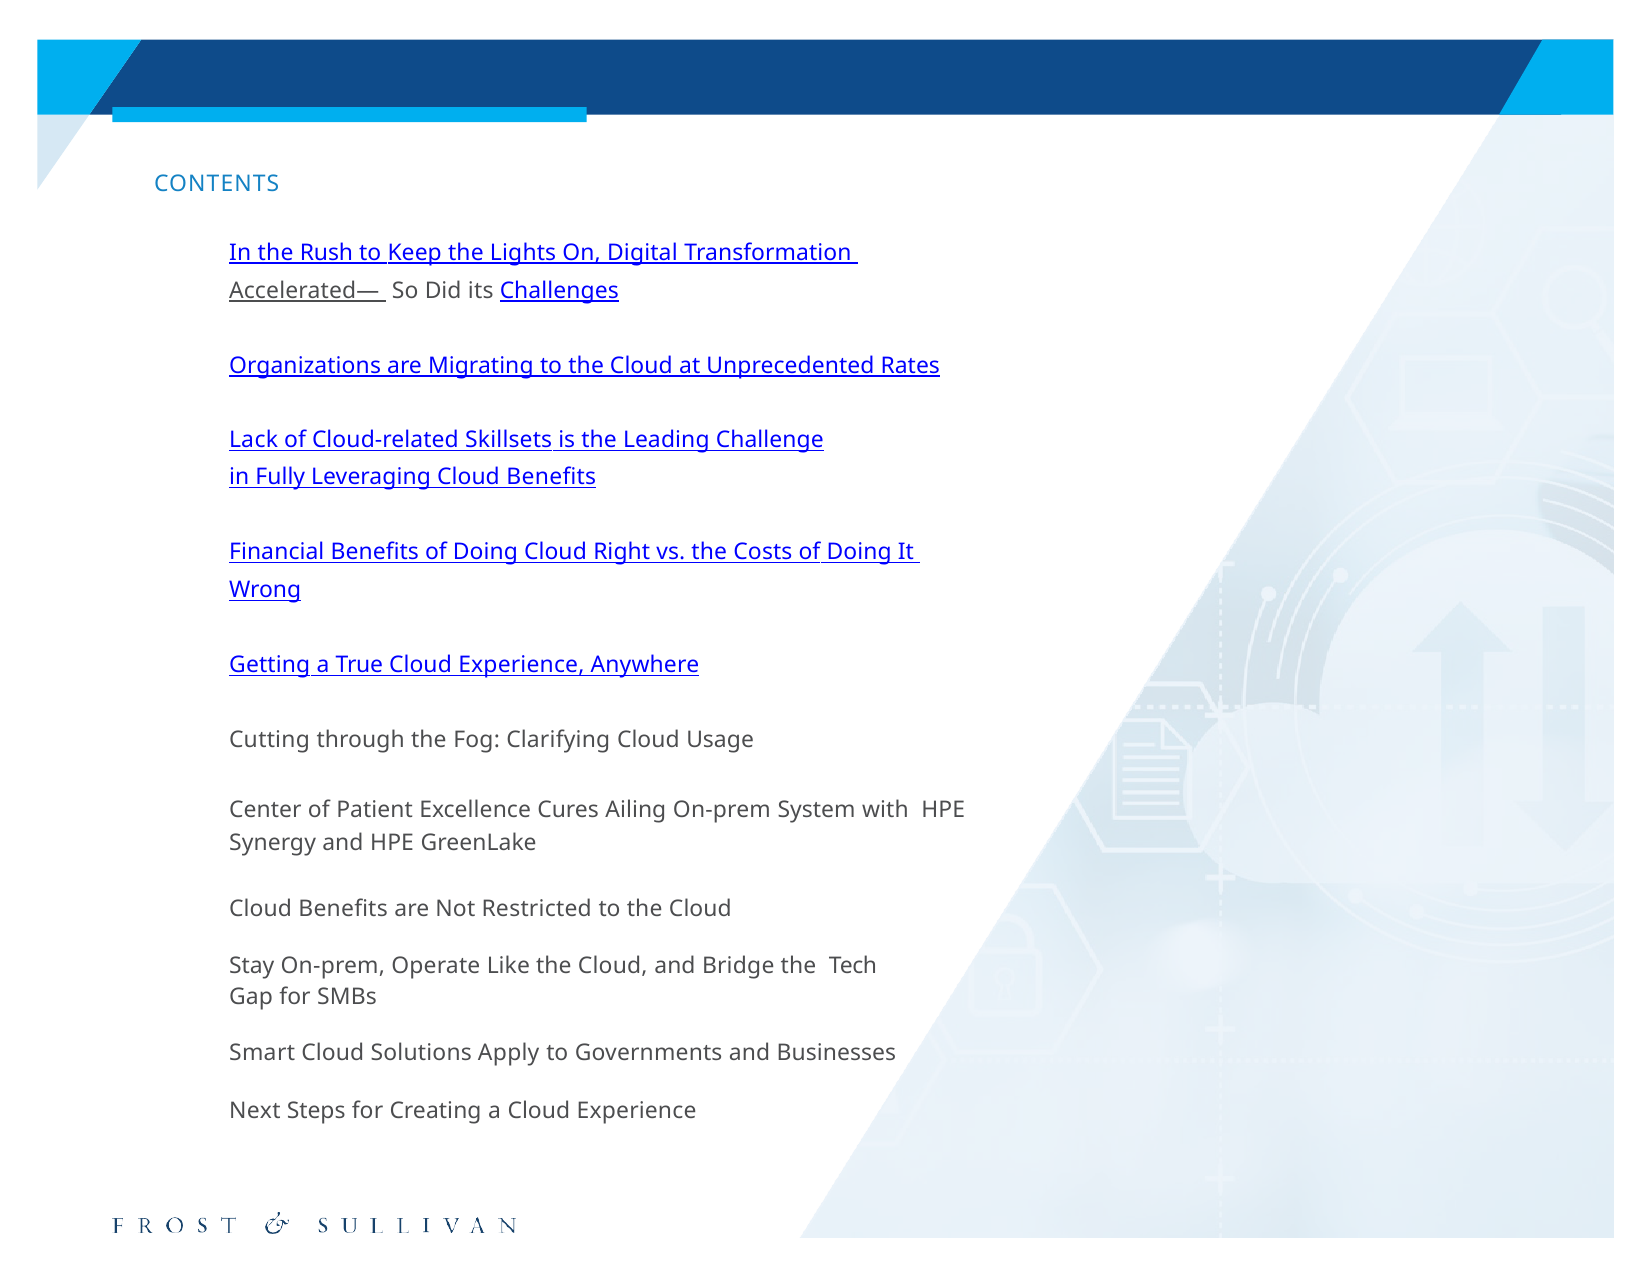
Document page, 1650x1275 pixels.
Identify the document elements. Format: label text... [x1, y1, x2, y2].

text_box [37, 39, 1614, 190]
picture [265, 1212, 289, 1234]
picture [221, 1217, 236, 1233]
picture [443, 1218, 459, 1233]
picture [469, 1217, 485, 1233]
picture [138, 1218, 153, 1233]
picture [112, 1218, 123, 1233]
picture [341, 1218, 357, 1233]
picture [370, 1218, 383, 1233]
picture [799, 190, 1614, 1239]
picture [397, 1218, 409, 1233]
text_box In the Rush to Keep the Lights On, Digital Transformation Accelerated— So Did its Challenges Organizations are Migrating to the Cloud at Unprecedented Rates Lack of Cloud-related Skillsets is the Leading Challenge in Fully Leveraging Cloud Benefits Financial Benefits of Doing Cloud Right vs. the Costs of Doing It Wrong Getting a True Cloud Experience, Anywhere Cutting through the Fog: Clarifying Cloud Usage Center of Patient Excellence Cures Ailing On-prem System with HPE Synergy and HPE GreenLake Cloud Benefits are Not Restricted to the Cloud Stay On-prem, Operate Like the Cloud, and Bridge the Tech Gap for SMBs Smart Cloud Solutions Apply to Governments and Businesses Next Steps for Creating a Cloud Experience [227, 228, 794, 1159]
picture [498, 1218, 516, 1233]
picture [166, 1217, 183, 1233]
